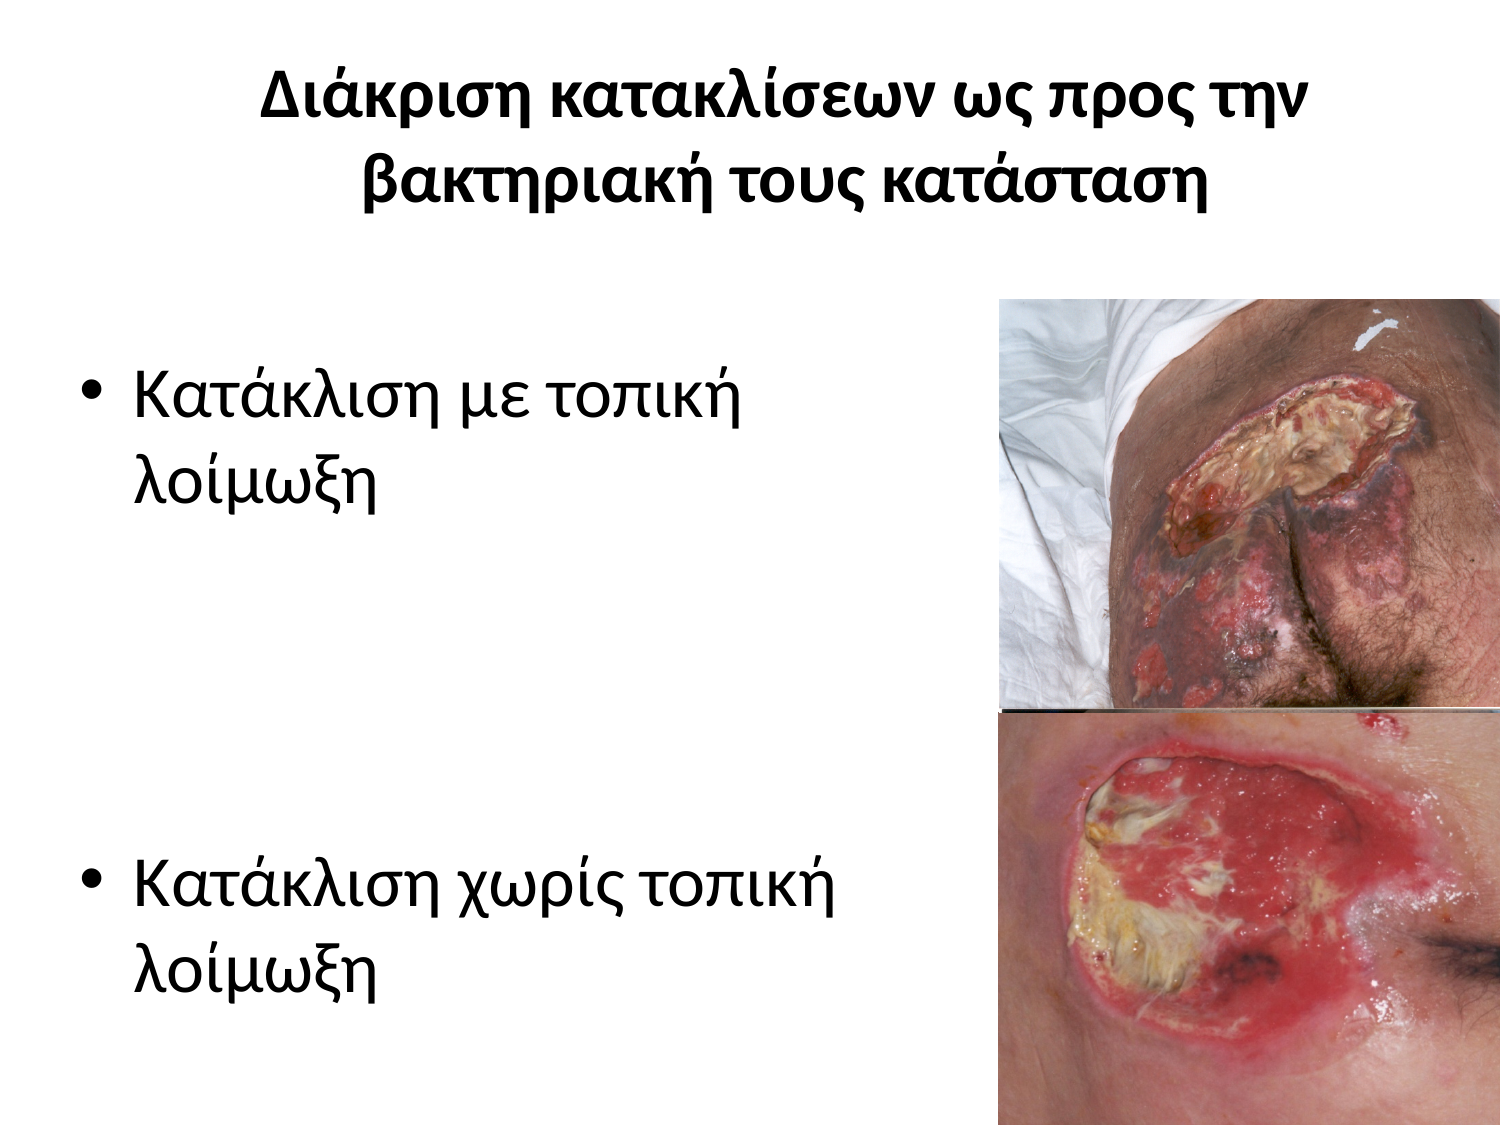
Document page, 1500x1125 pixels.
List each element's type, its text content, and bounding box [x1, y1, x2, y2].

title Διάκριση κατακλίσεων ως προς την βακτηριακή τους κατάσταση [112, 37, 1459, 225]
list Κατάκλιση με τοπική λοίμωξη Κατάκλιση χωρίς τοπική λοίμωξη [64, 338, 916, 1019]
picture [997, 299, 1500, 1125]
